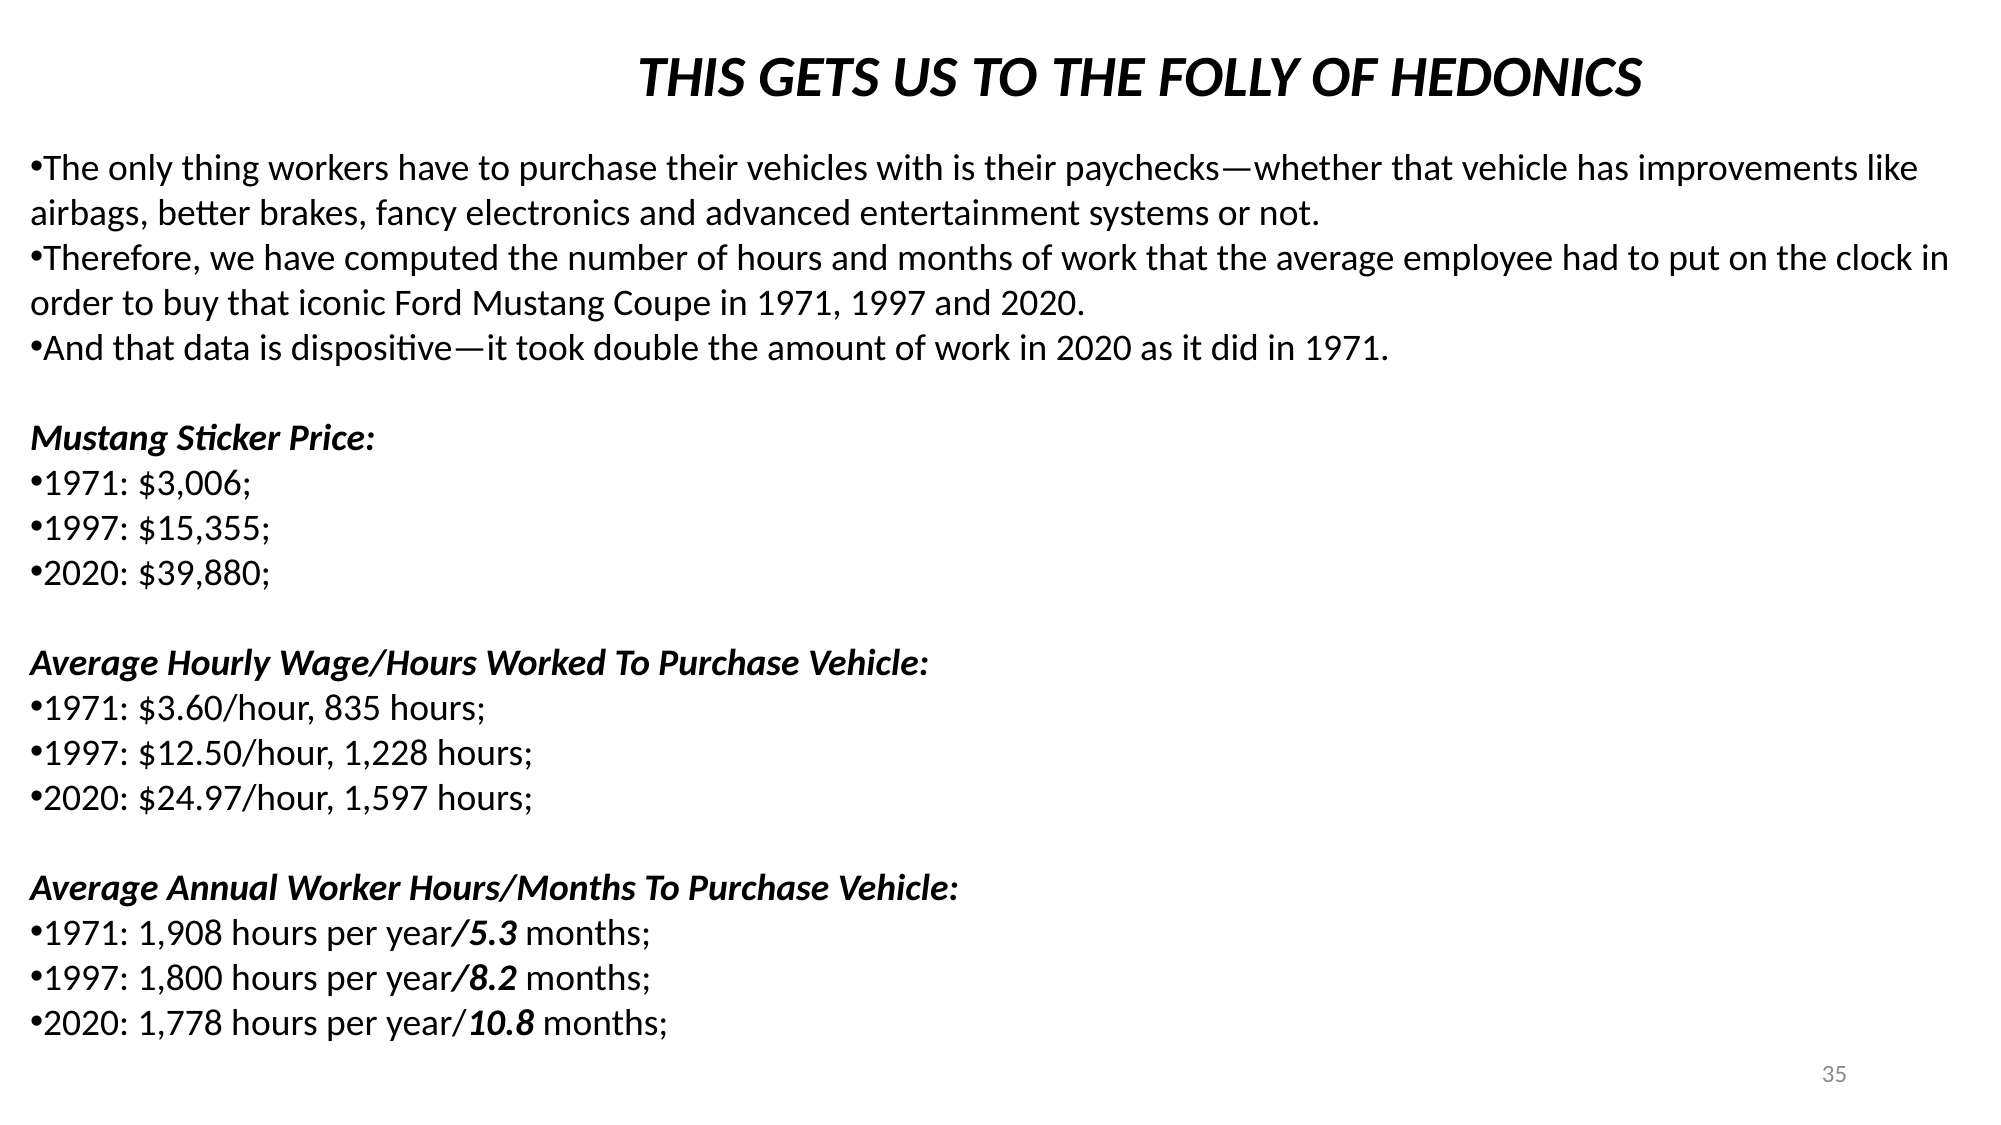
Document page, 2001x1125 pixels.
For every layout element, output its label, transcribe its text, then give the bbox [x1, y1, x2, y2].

slide_number 35 [1412, 1042, 1863, 1103]
text_box THIS GETS US TO THE FOLLY OF HEDONICS The only thing workers have to purchase their vehicles with is their paychecks—whether that vehicle has improvements like airbags, better brakes, fancy electronics and advanced entertainment systems or not. Therefore, we have computed the number of hours and months of work that the average employee had to put on the clock in order to buy that iconic Ford Mustang Coupe in 1971, 1997 and 2020. And that data is dispositive—it took double the amount of work in 2020 as it did in 1971. Mustang Sticker Price: 1971: $3,006; 1997: $15,355; 2020: $39,880; Average Hourly Wage/Hours Worked To Purchase Vehicle: 1971: $3.60/hour, 835 hours; 1997: $12.50/hour, 1,228 hours; 2020: $24.97/hour, 1,597 hours; Average Annual Worker Hours/Months To Purchase Vehicle: 1971: 1,908 hours per year/5.3 months; 1997: 1,800 hours per year/8.2 months; 2020: 1,778 hours per year/10.8 months; [15, 30, 1976, 1051]
